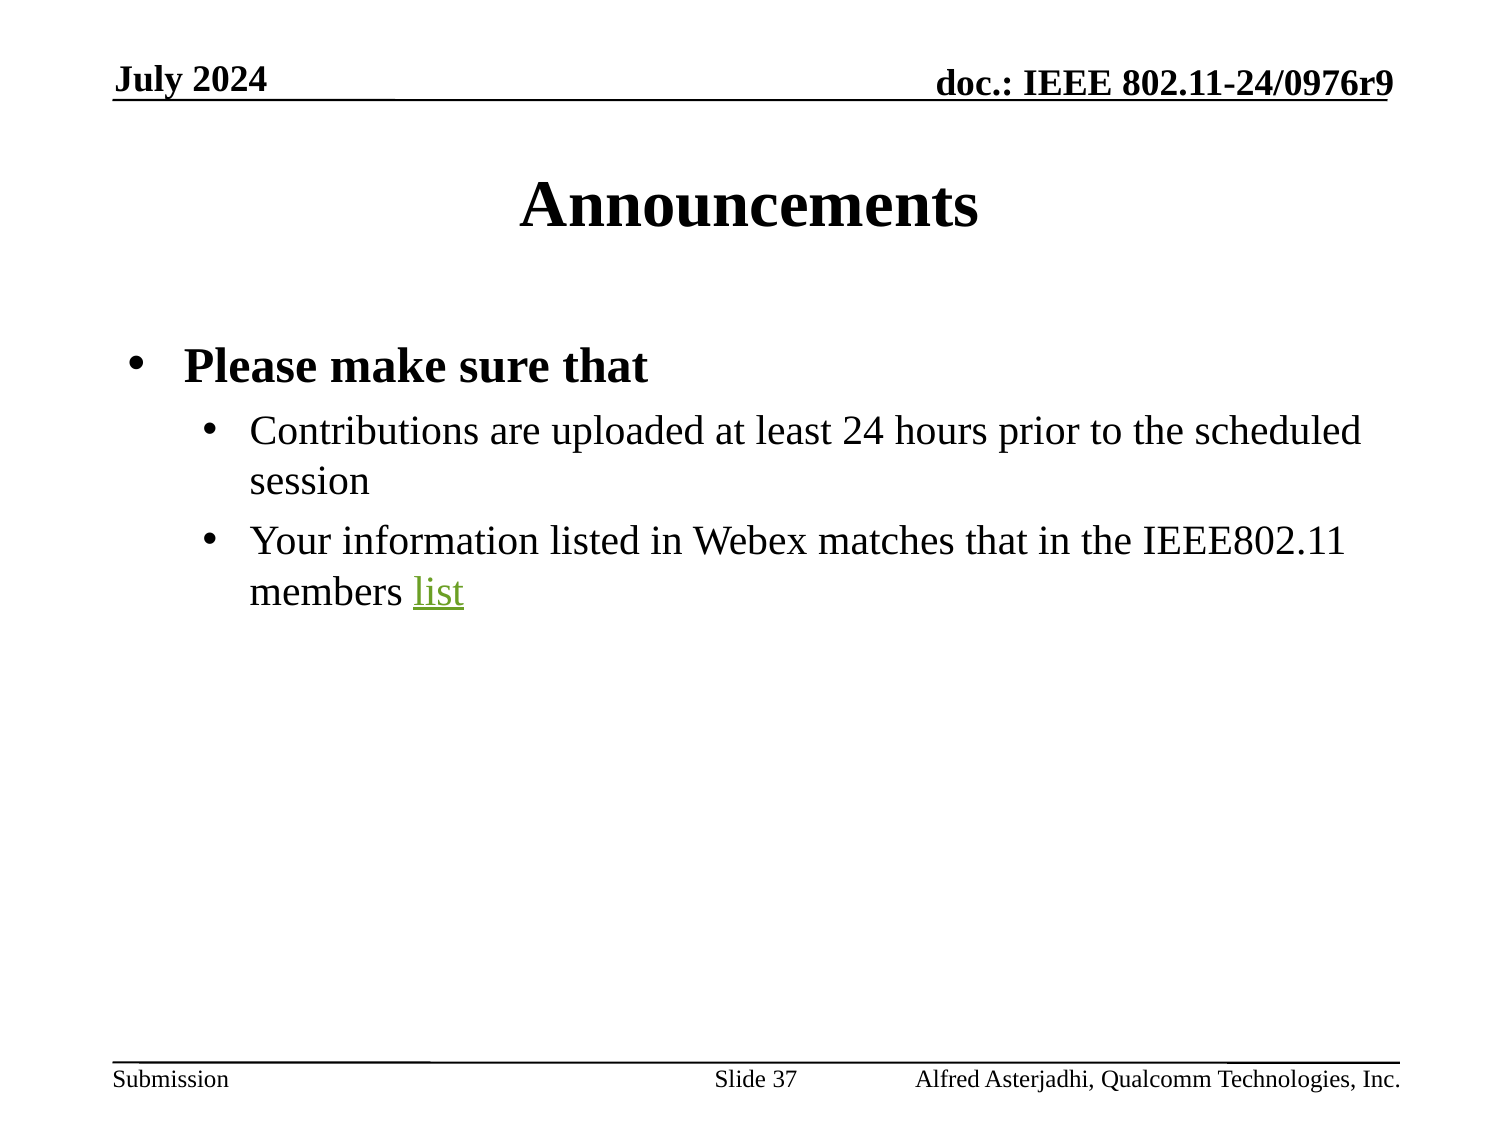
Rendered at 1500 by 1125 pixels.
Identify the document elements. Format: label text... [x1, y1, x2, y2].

slide_number Slide 37 [712, 1061, 800, 1123]
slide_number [114, 54, 423, 100]
title Announcements [112, 112, 1388, 288]
list Please make sure that Contributions are uploaded at least 24 hours prior to the scheduled session Your information listed in Webex matches that in the IEEE802.11 members list [112, 324, 1388, 1000]
footer Alfred Asterjadhi, Qualcomm Technologies, Inc. [878, 1061, 1402, 1093]
